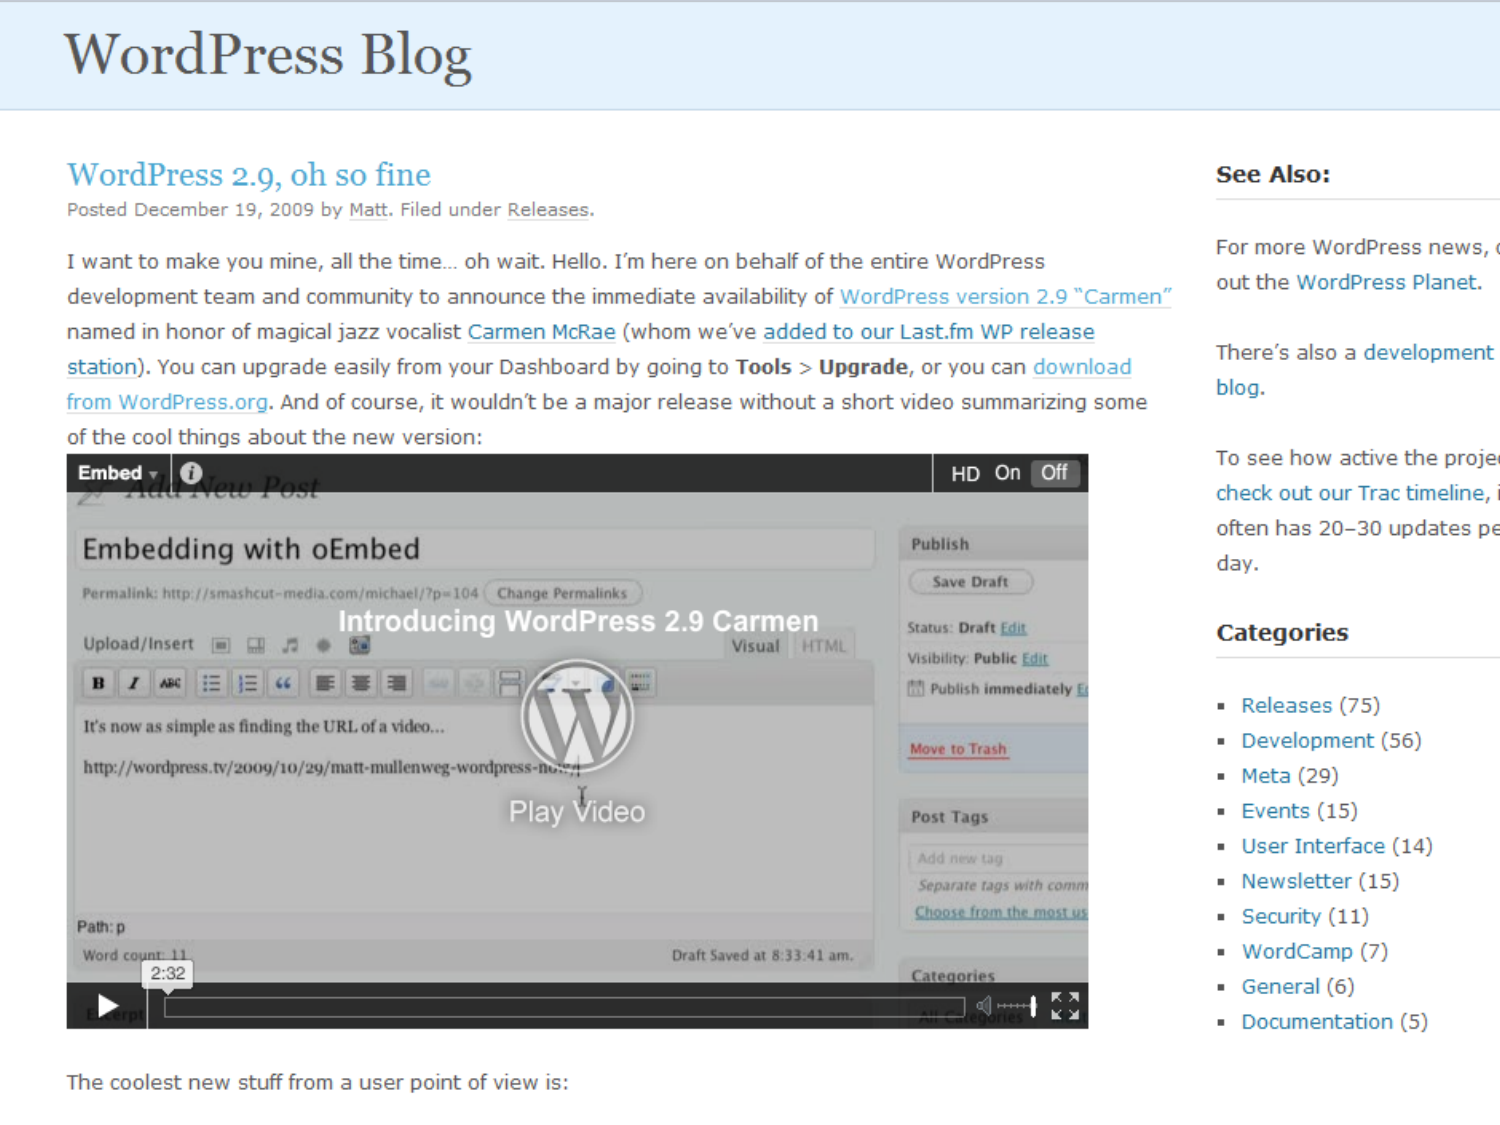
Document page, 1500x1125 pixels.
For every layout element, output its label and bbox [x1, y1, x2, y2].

list [0, 0, 1500, 1125]
